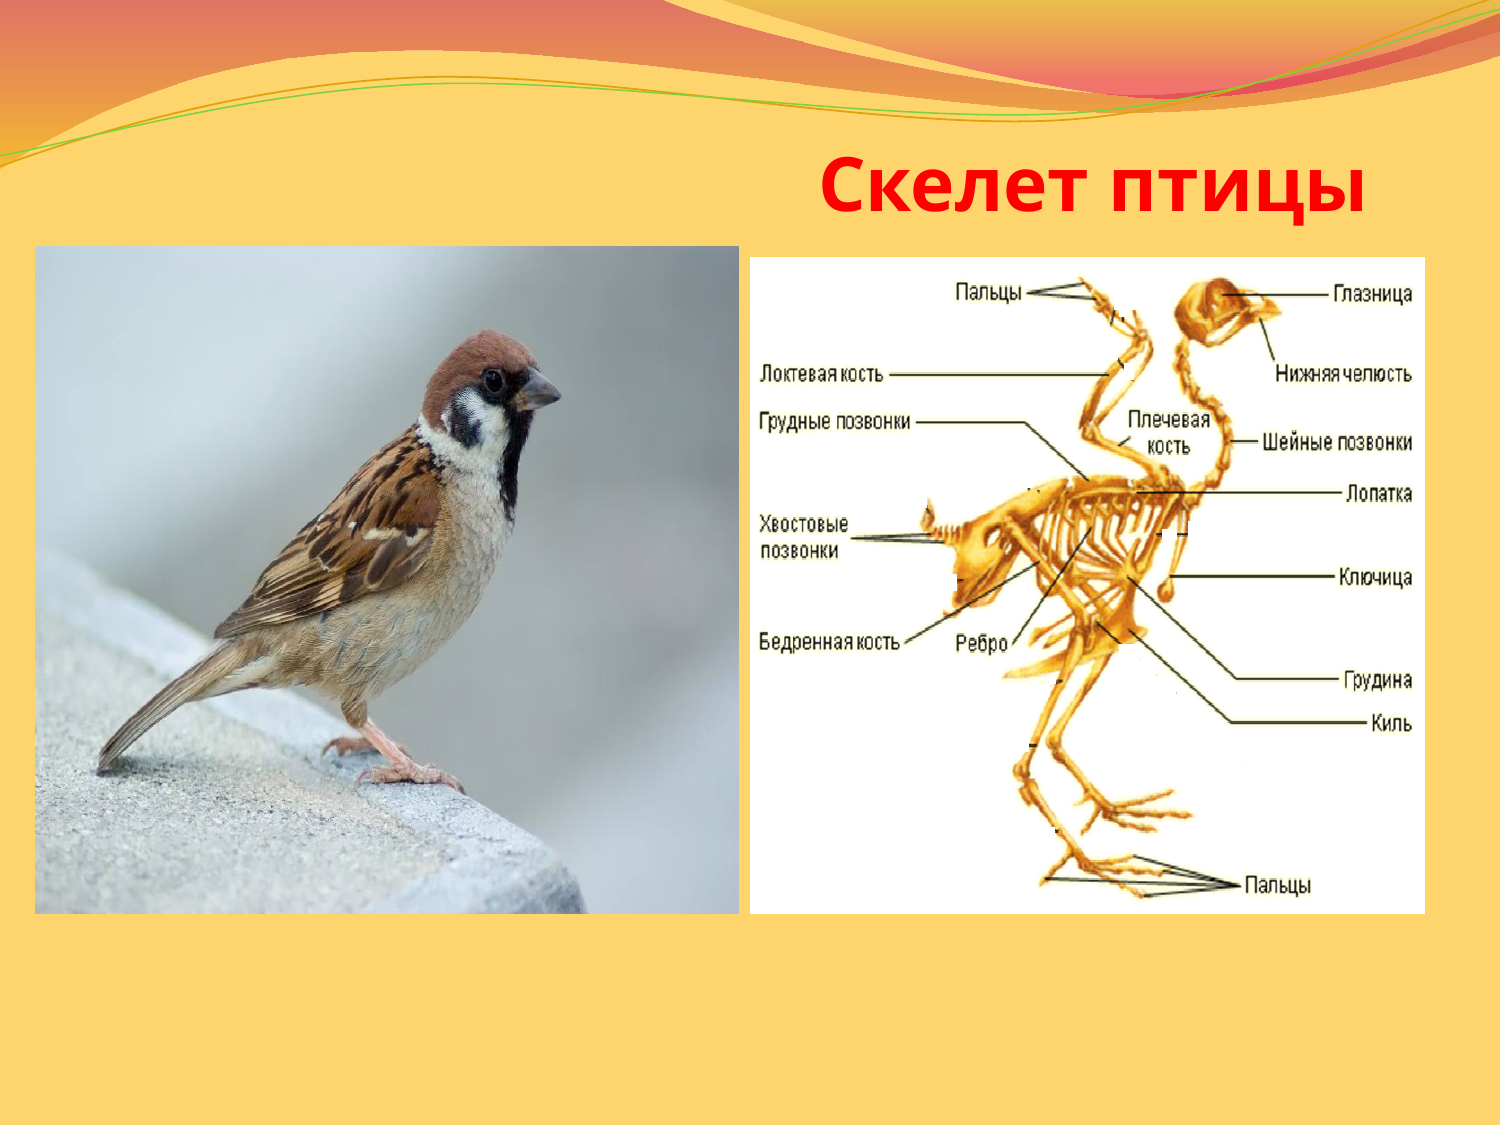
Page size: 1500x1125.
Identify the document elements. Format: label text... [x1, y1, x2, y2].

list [749, 257, 1425, 915]
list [34, 245, 739, 915]
list Скелет птицы [761, 105, 1425, 257]
